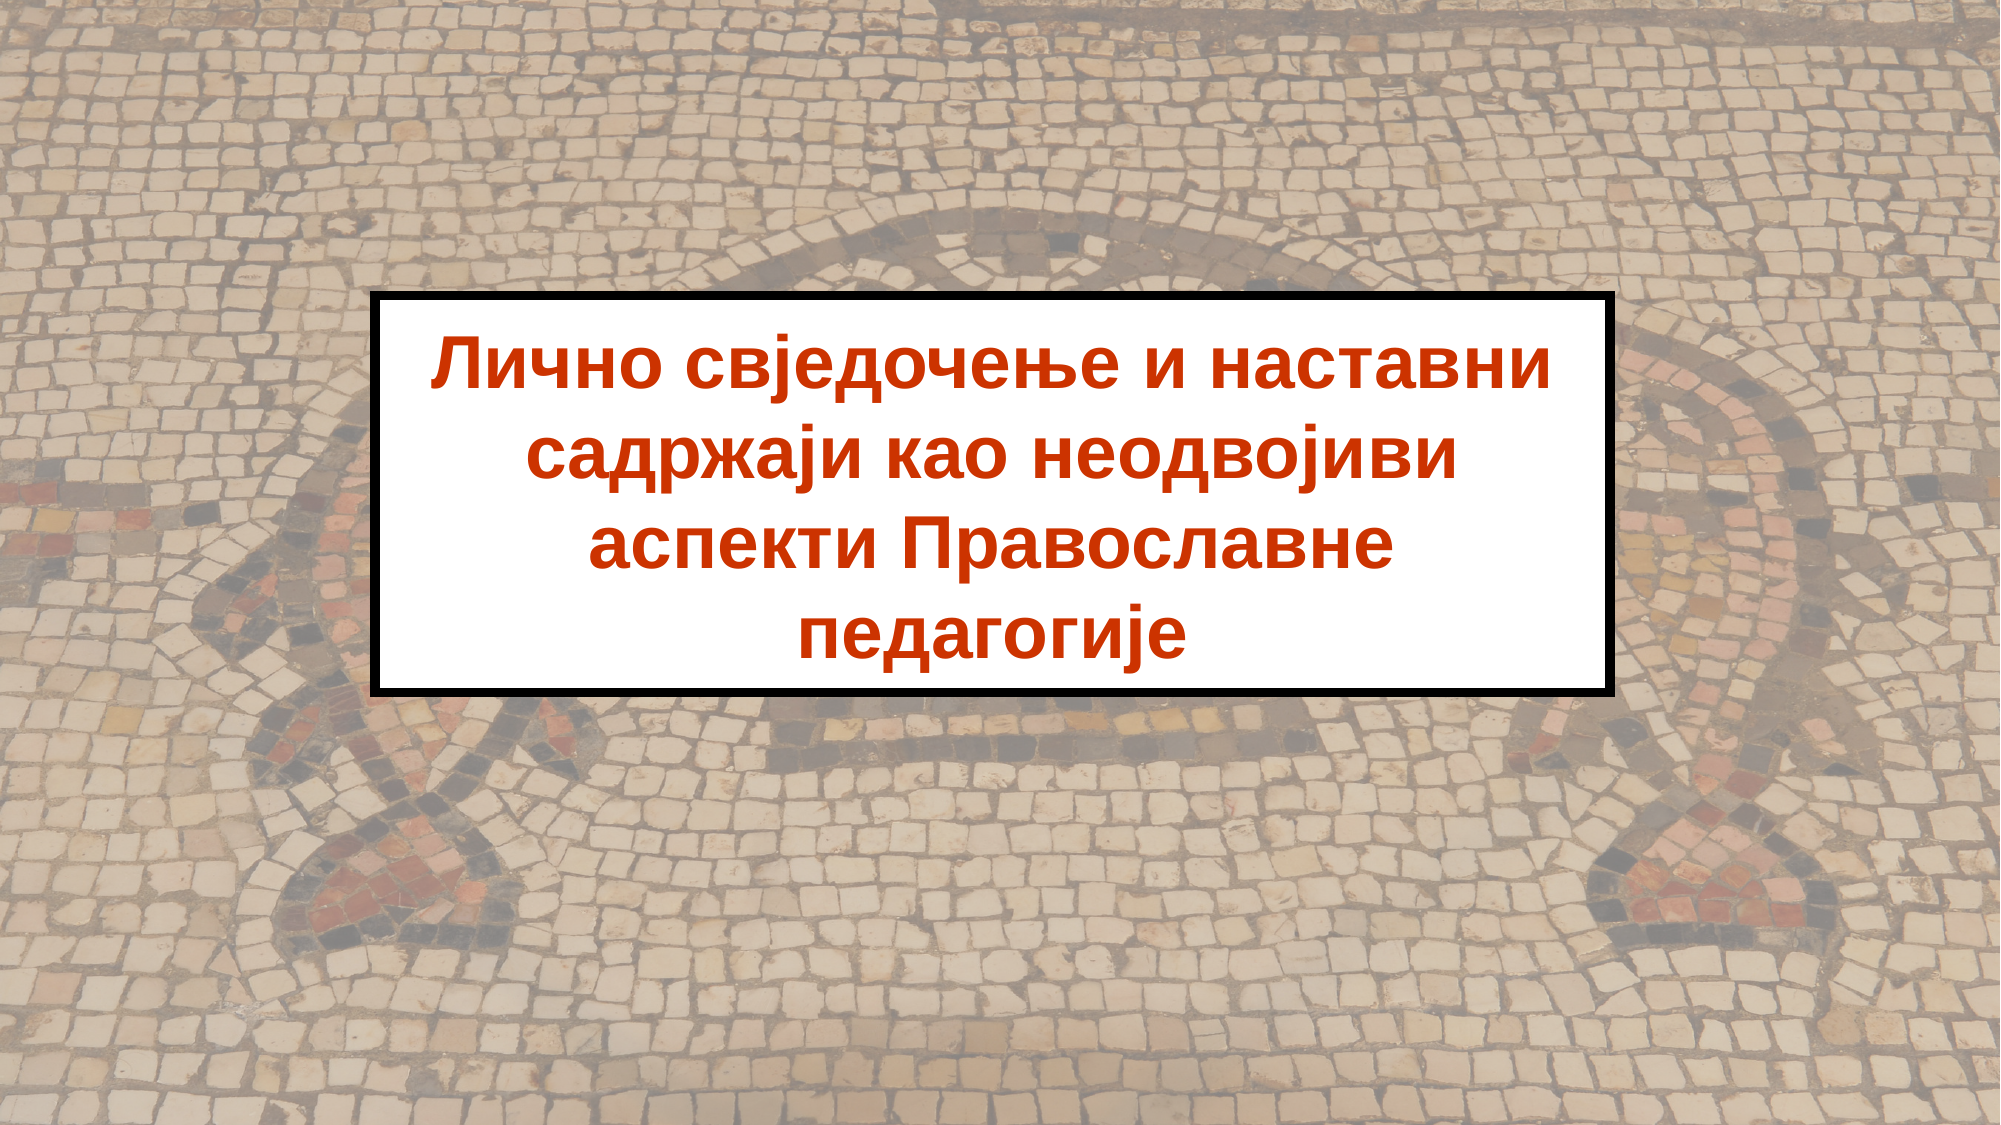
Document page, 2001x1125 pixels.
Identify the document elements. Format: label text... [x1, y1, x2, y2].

text_box [288, 481, 375, 542]
text_box [1610, 481, 1789, 542]
text_box Лично свједочење и наставни садржаји као неодвојиви аспекти Православне педагогије [375, 295, 1610, 693]
